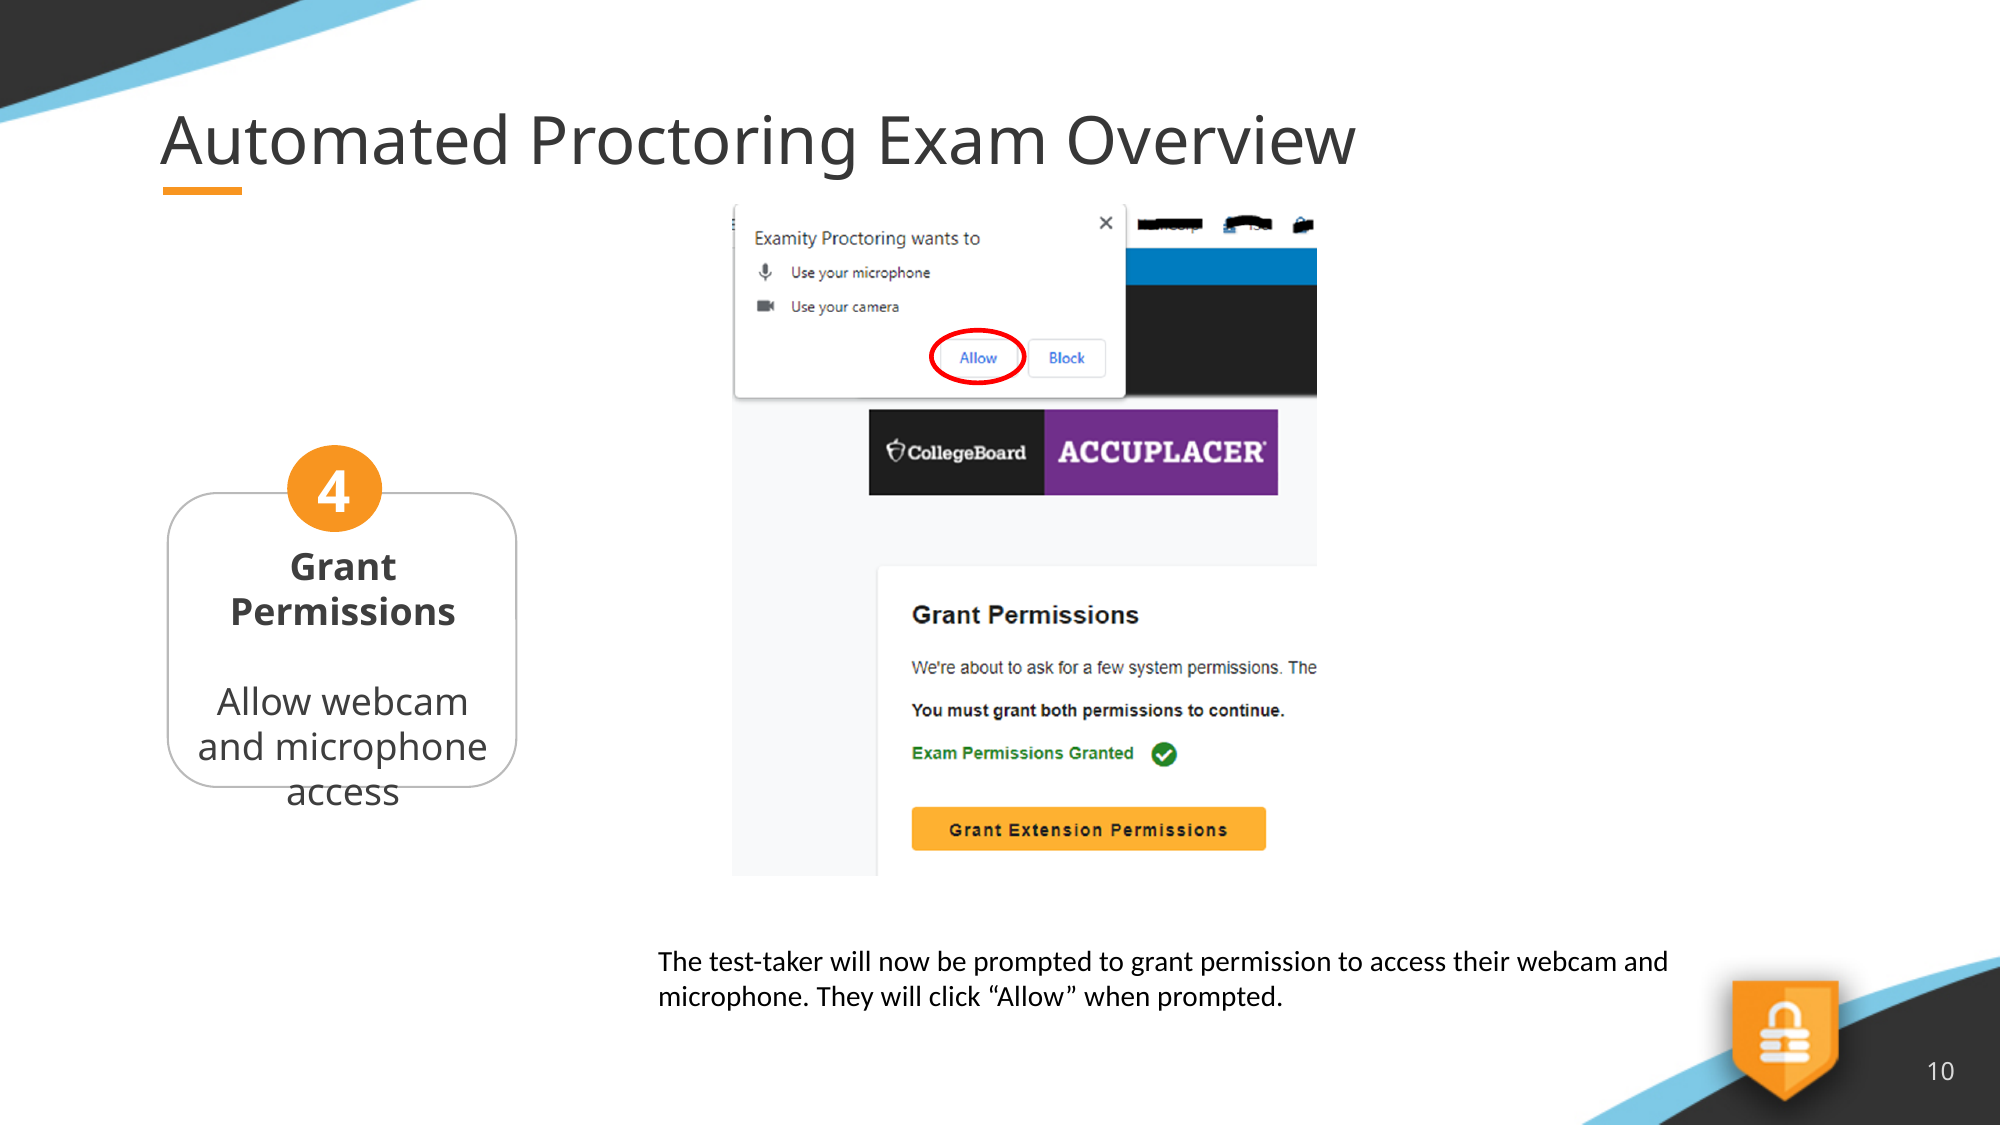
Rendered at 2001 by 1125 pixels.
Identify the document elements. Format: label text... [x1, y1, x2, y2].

text_box The test-taker will now be prompted to grant permission to access their webcam and microphone. They will click “Allow” when prompted. [656, 940, 1774, 1013]
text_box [167, 445, 517, 787]
slide_number 9 [1412, 1042, 1970, 1103]
title Automated Proctoring Exam Overview [145, 99, 1871, 188]
picture [0, 0, 2000, 1125]
